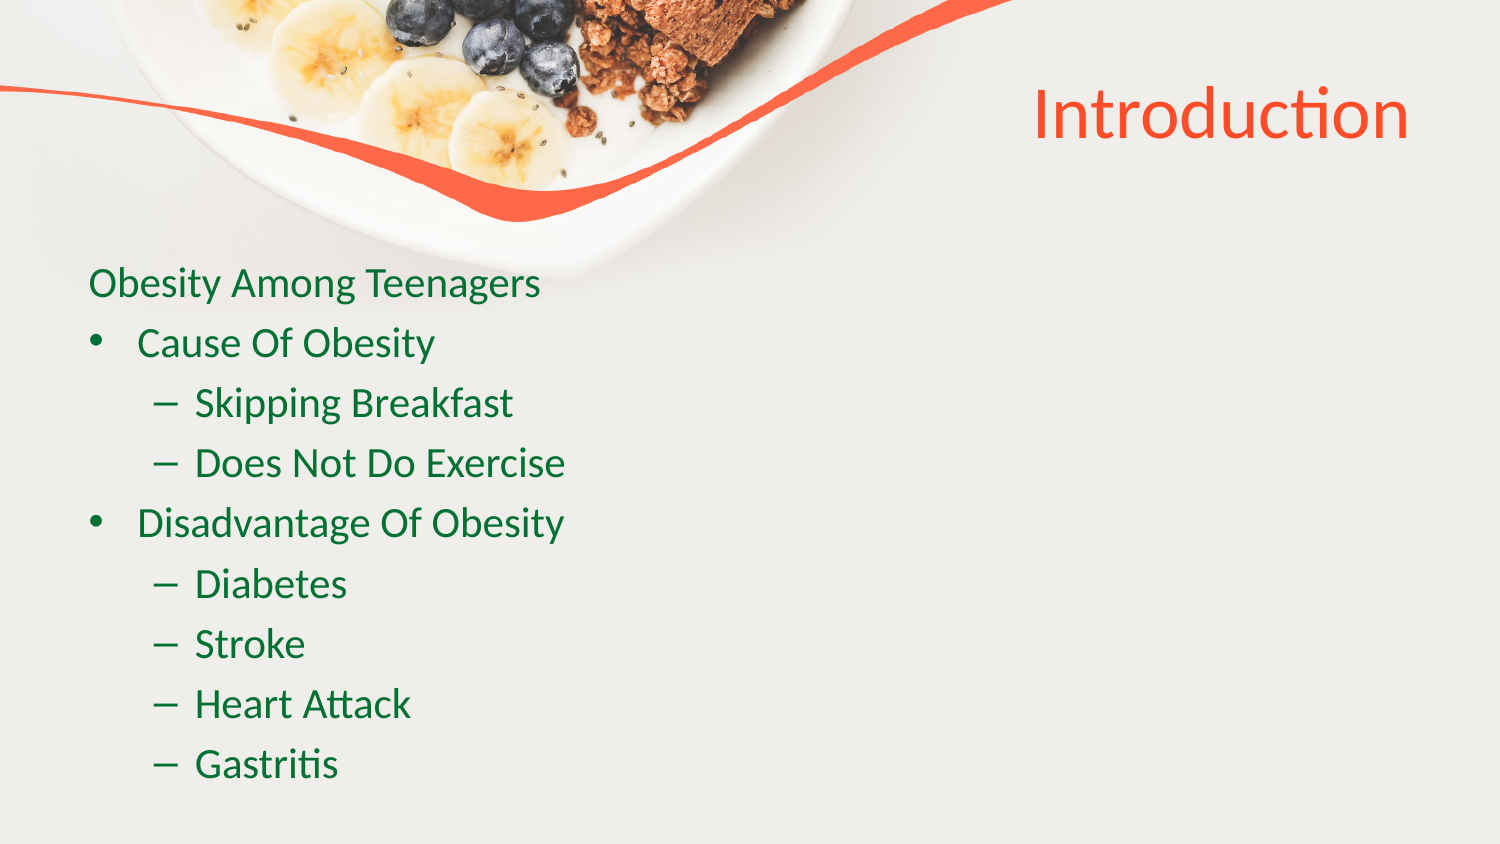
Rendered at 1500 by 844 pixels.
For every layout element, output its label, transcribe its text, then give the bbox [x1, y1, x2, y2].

title Introduction [73, 46, 1427, 172]
list Obesity Among Teenagers Cause Of Obesity Skipping Breakfast Does Not Do Exercise Disadvantage Of Obesity Diabetes Stroke Heart Attack Gastritis [73, 246, 1427, 798]
picture [0, 0, 1500, 844]
